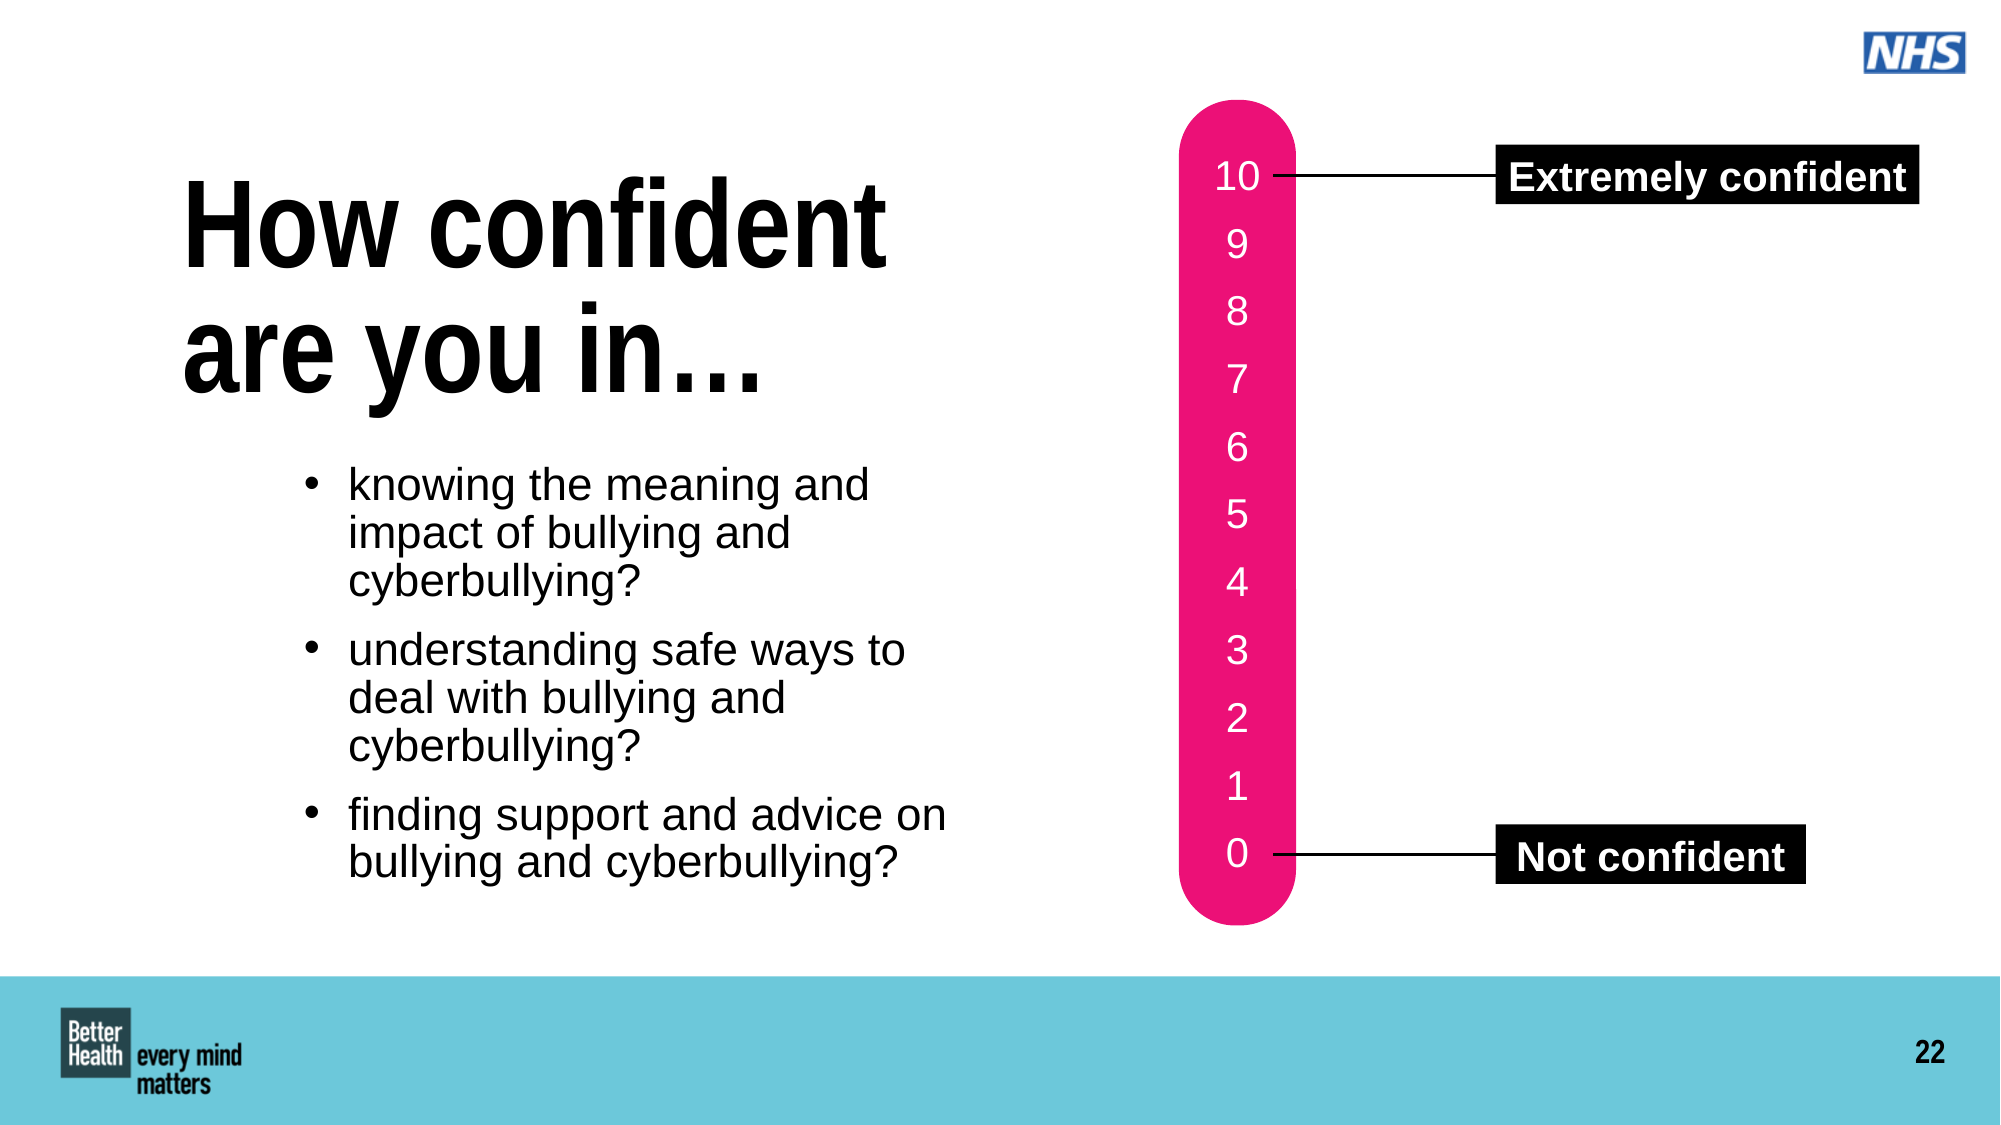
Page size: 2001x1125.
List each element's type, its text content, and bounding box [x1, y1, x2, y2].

list knowing the meaning and impact of bullying and cyberbullying? understanding safe ways to deal with bullying and cyberbullying? finding support and advice on bullying and cyberbullying? [303, 462, 980, 859]
list 2 [1202, 690, 1273, 743]
list 1 [1202, 758, 1273, 811]
list 6 [1202, 419, 1273, 472]
list 4 [1202, 555, 1273, 608]
list Extremely confident [1495, 149, 1920, 199]
list Not confident [1495, 829, 1806, 879]
list 10 [1202, 148, 1273, 201]
list 3 [1202, 622, 1273, 676]
list 5 [1202, 487, 1273, 540]
list 0 [1202, 826, 1273, 879]
picture [1863, 31, 1968, 74]
picture [34, 981, 268, 1121]
list 7 [1202, 351, 1273, 405]
list 8 [1202, 284, 1273, 337]
title How confident are you in… [182, 167, 978, 358]
list 9 [1202, 216, 1273, 269]
